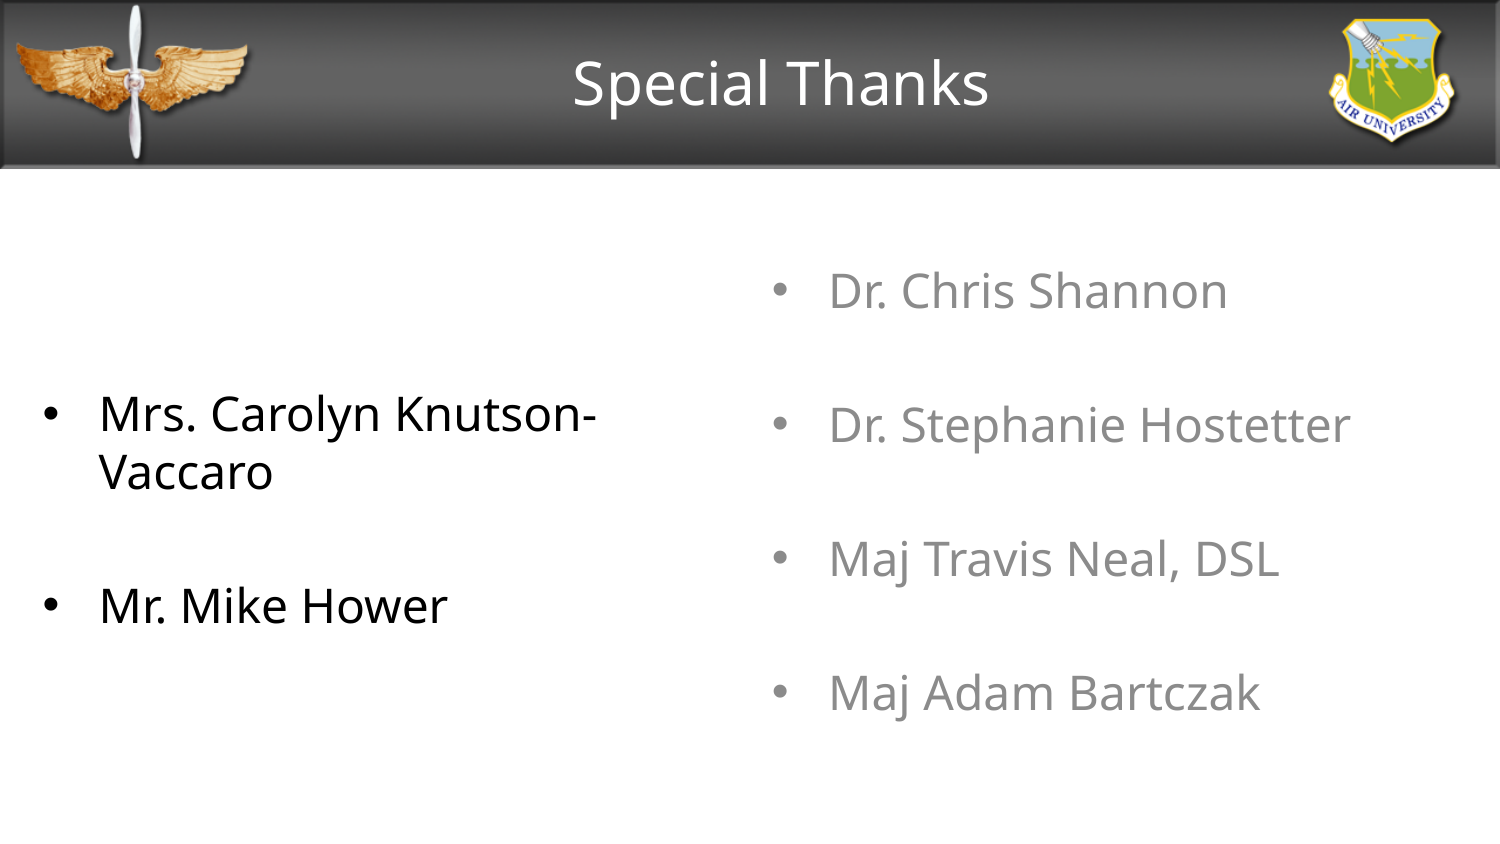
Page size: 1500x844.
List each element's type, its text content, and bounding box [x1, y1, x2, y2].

list Dr. Chris Shannon Dr. Stephanie Hostetter Maj Travis Neal, DSL Maj Adam Bartczak [756, 175, 1473, 806]
picture [0, 0, 1500, 844]
title Special Thanks [270, 10, 1294, 153]
list Mrs. Carolyn Knutson-Vaccaro Mr. Mike Hower [27, 175, 744, 806]
